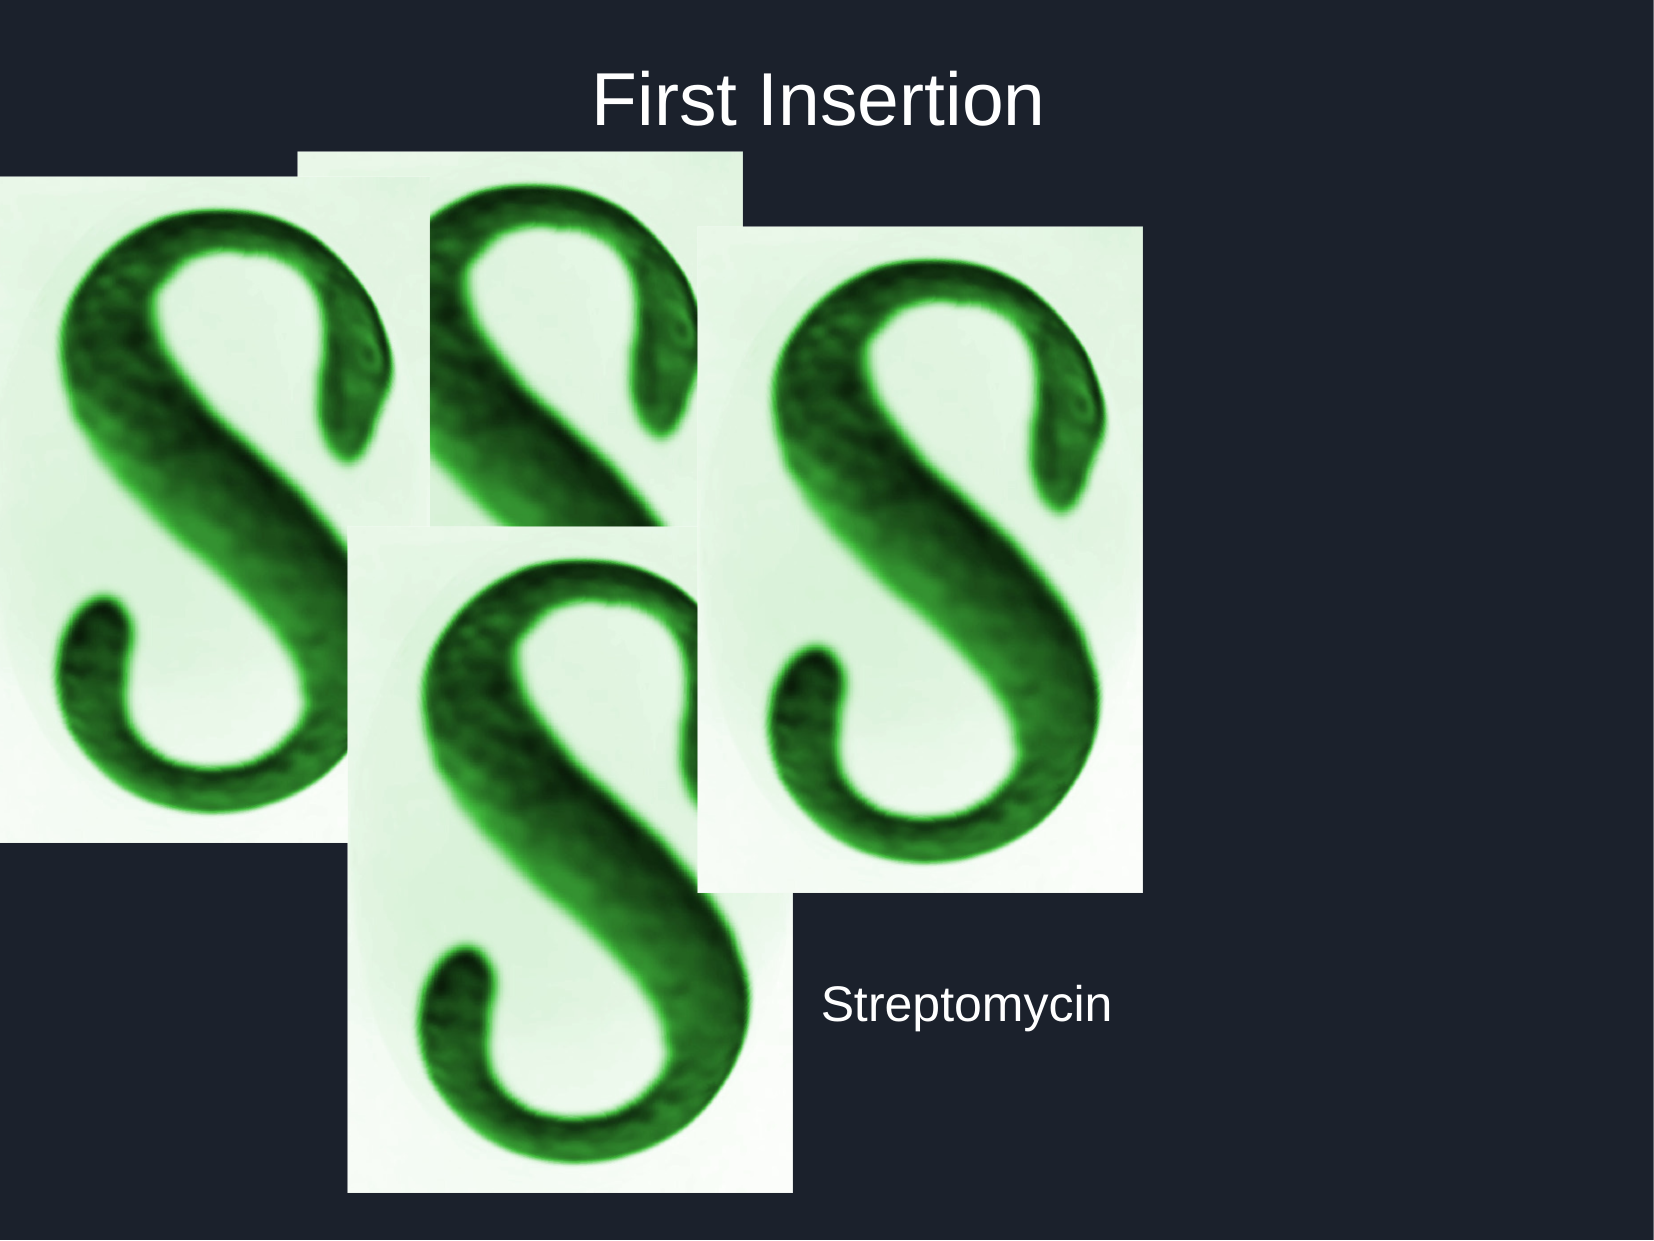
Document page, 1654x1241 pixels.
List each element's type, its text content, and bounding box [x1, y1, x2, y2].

picture [0, 152, 1254, 1192]
text_box Streptomycin [908, 956, 1161, 1041]
text_box First Insertion [31, 35, 1606, 152]
